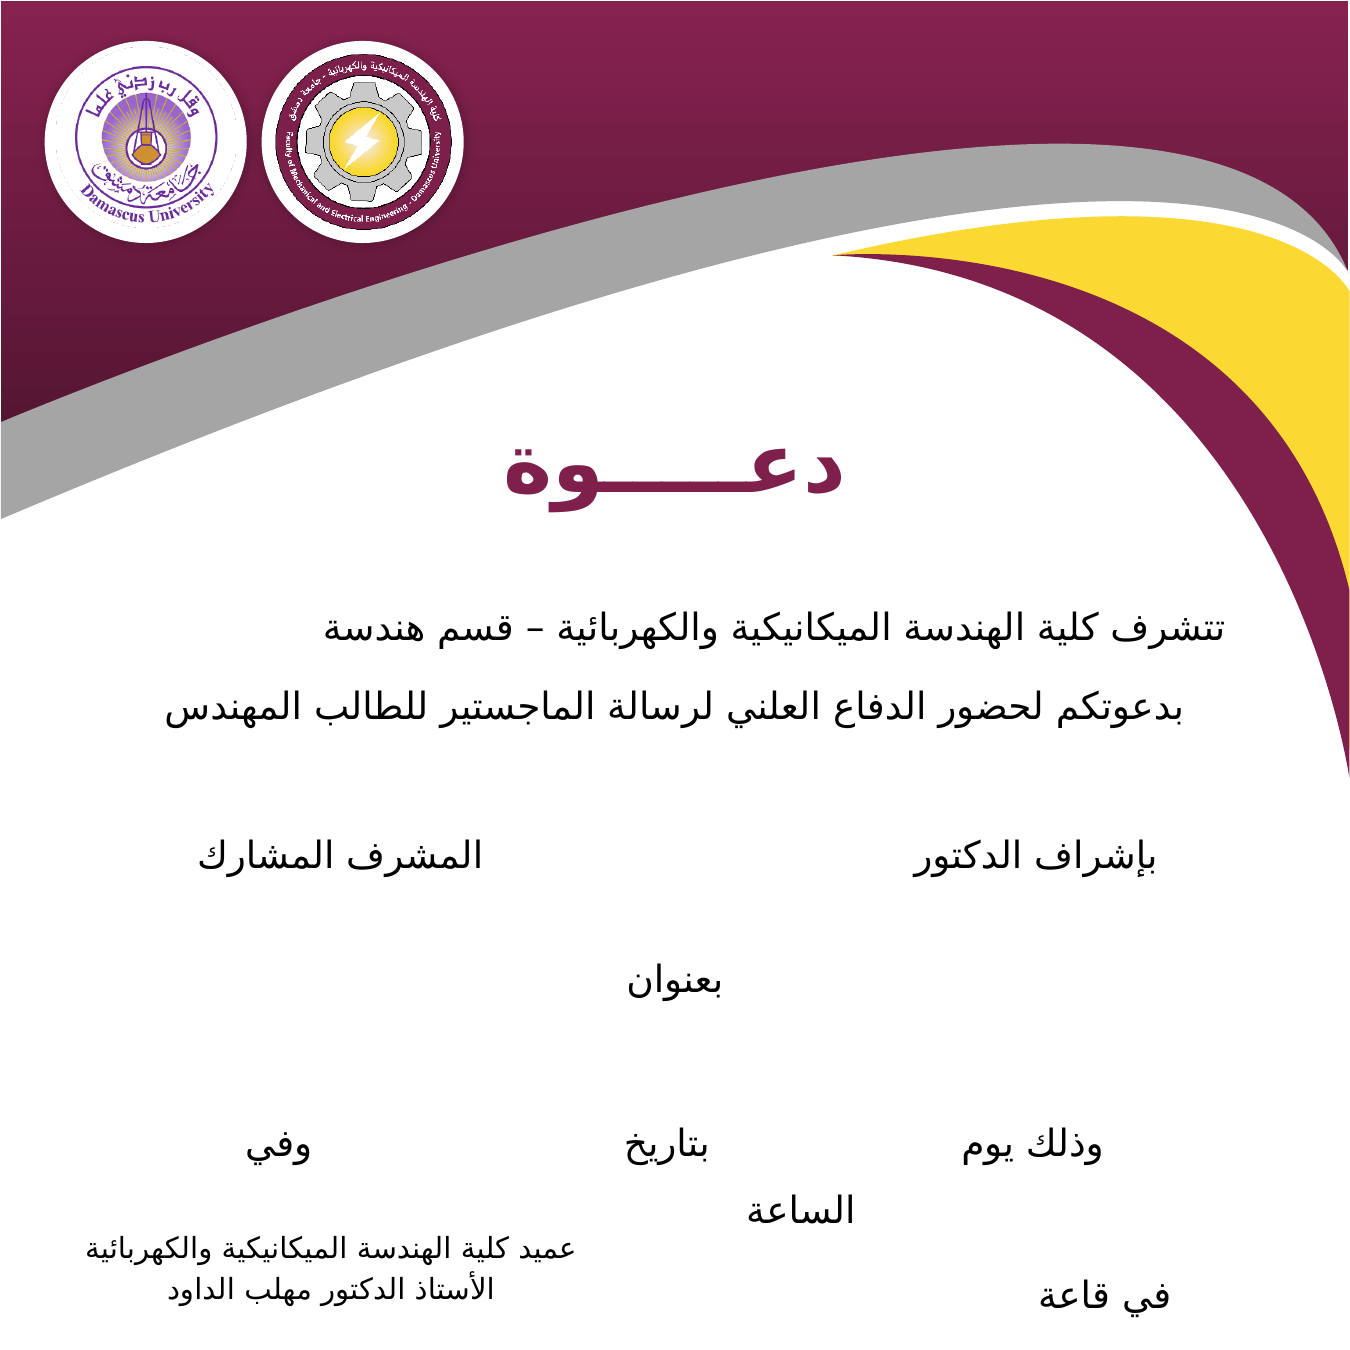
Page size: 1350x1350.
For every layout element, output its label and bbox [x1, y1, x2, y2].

picture [272, 51, 454, 232]
picture [55, 47, 237, 228]
